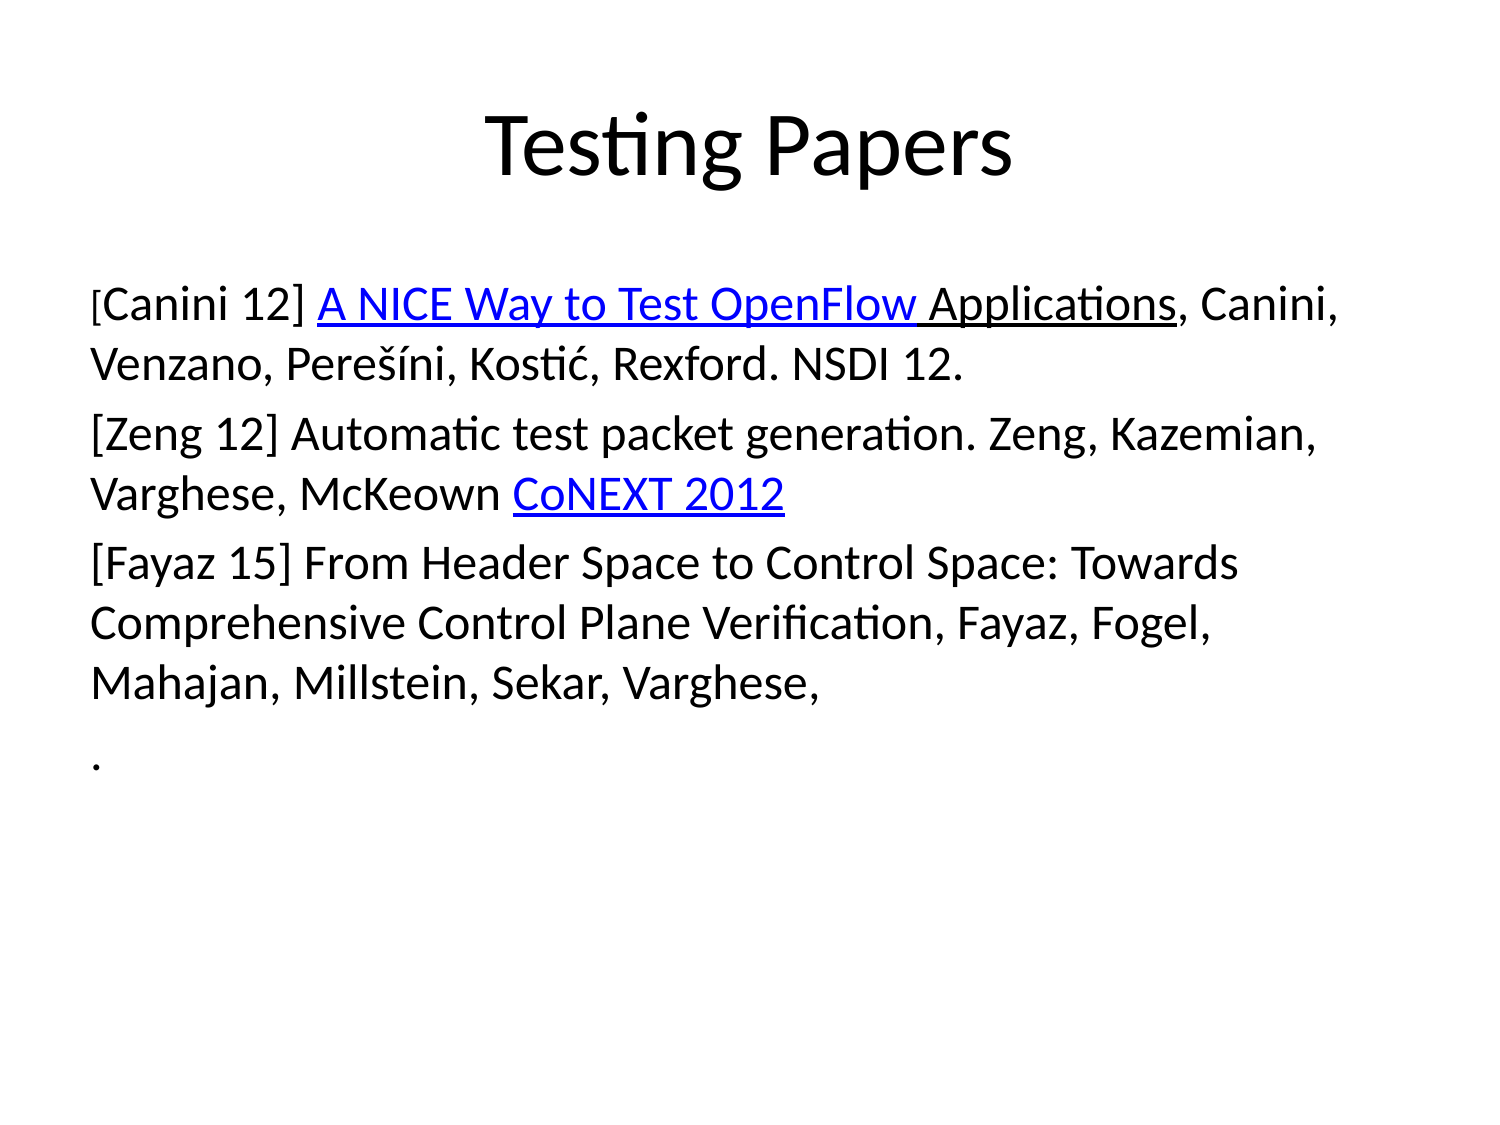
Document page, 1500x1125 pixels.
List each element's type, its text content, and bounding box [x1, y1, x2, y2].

list [Canini 12] A NICE Way to Test OpenFlow Applications, Canini, Venzano, Perešíni, Kostić, Rexford. NSDI 12. [Zeng 12] Automatic test packet generation. Zeng, Kazemian, Varghese, McKeown CoNEXT 2012 [Fayaz 15] From Header Space to Control Space: Towards Comprehensive Control Plane Verification, Fayaz, Fogel, Mahajan, Millstein, Sekar, Varghese, . [74, 262, 1426, 1006]
title Testing Papers [74, 44, 1426, 233]
